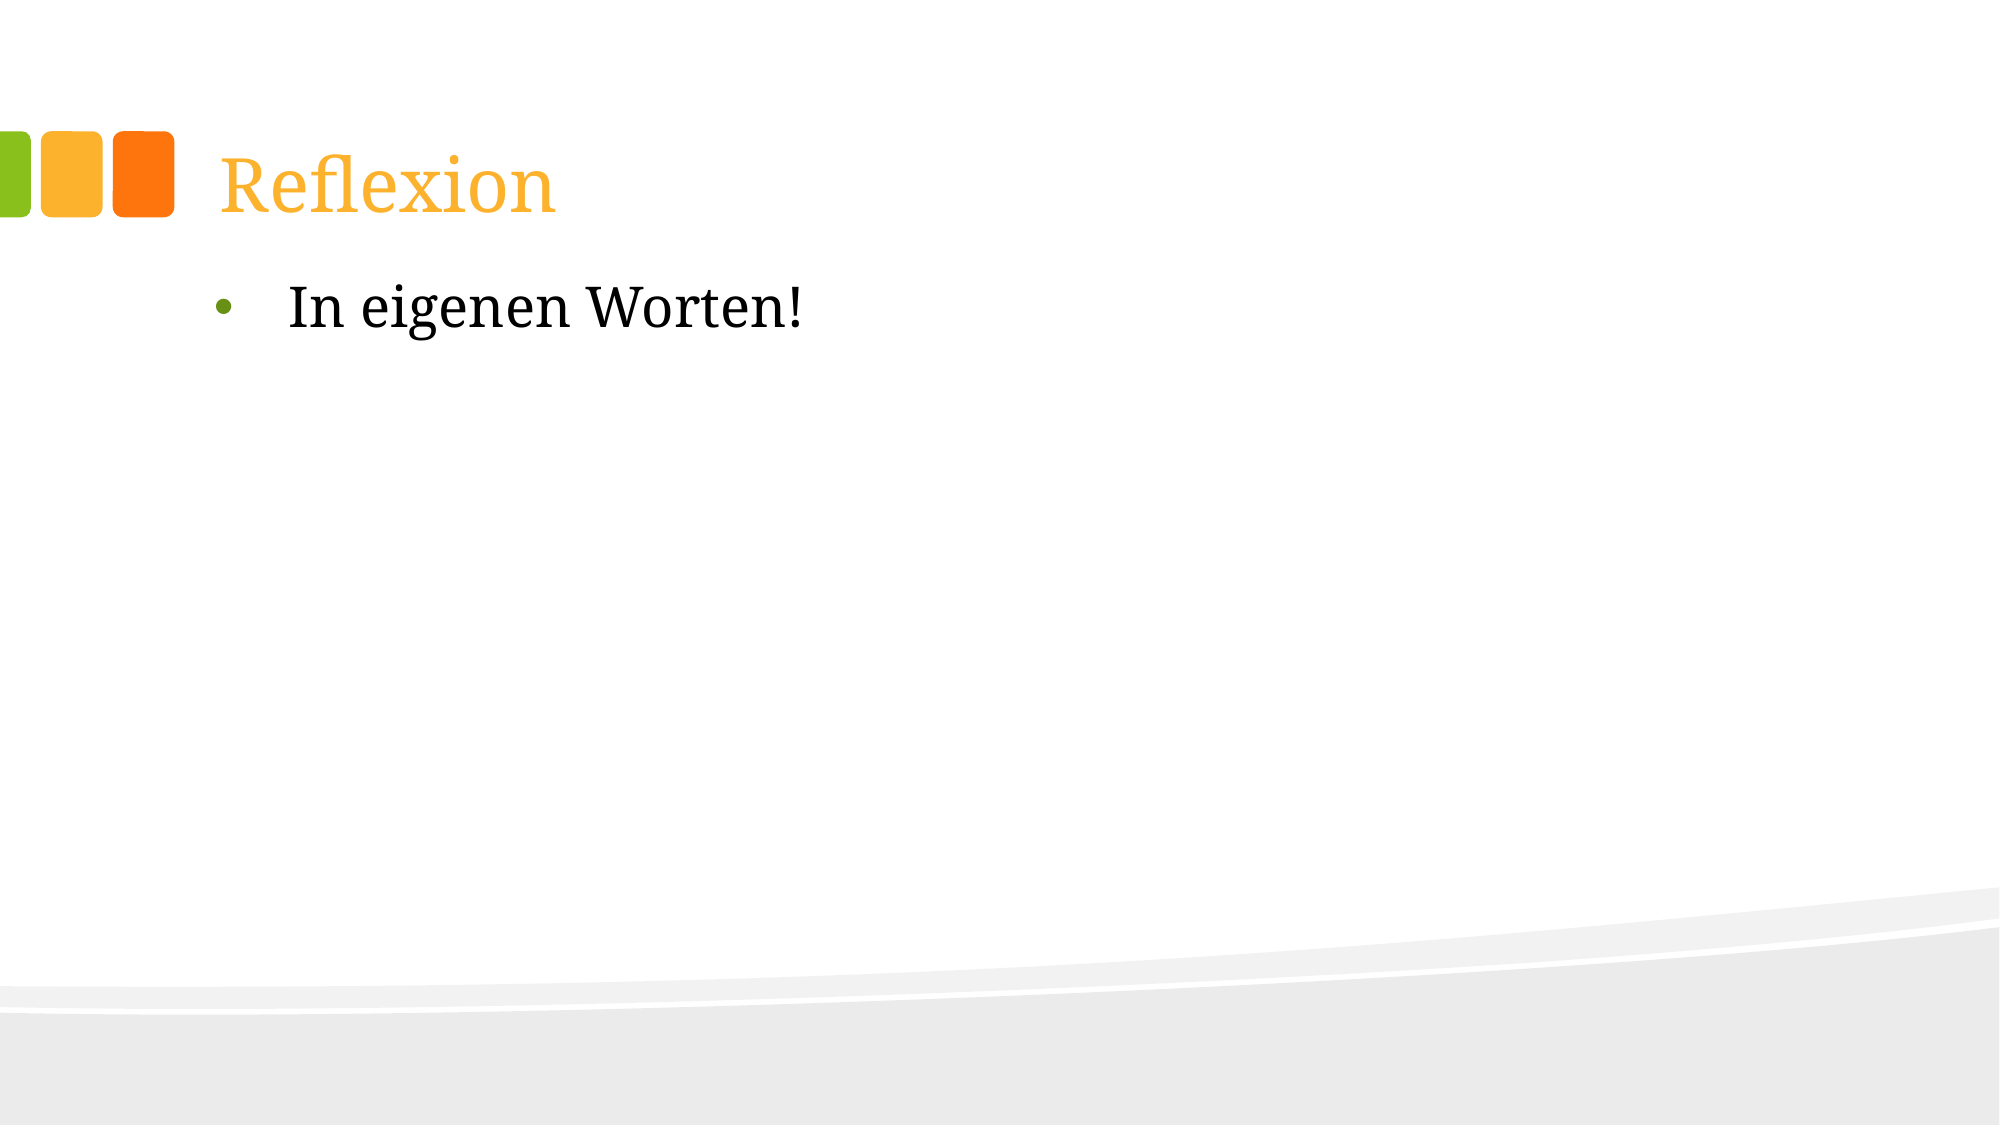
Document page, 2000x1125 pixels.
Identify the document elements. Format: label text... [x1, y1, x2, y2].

text_box In eigenen Worten! [187, 262, 1874, 1013]
title Reflexion [199, 24, 1910, 238]
